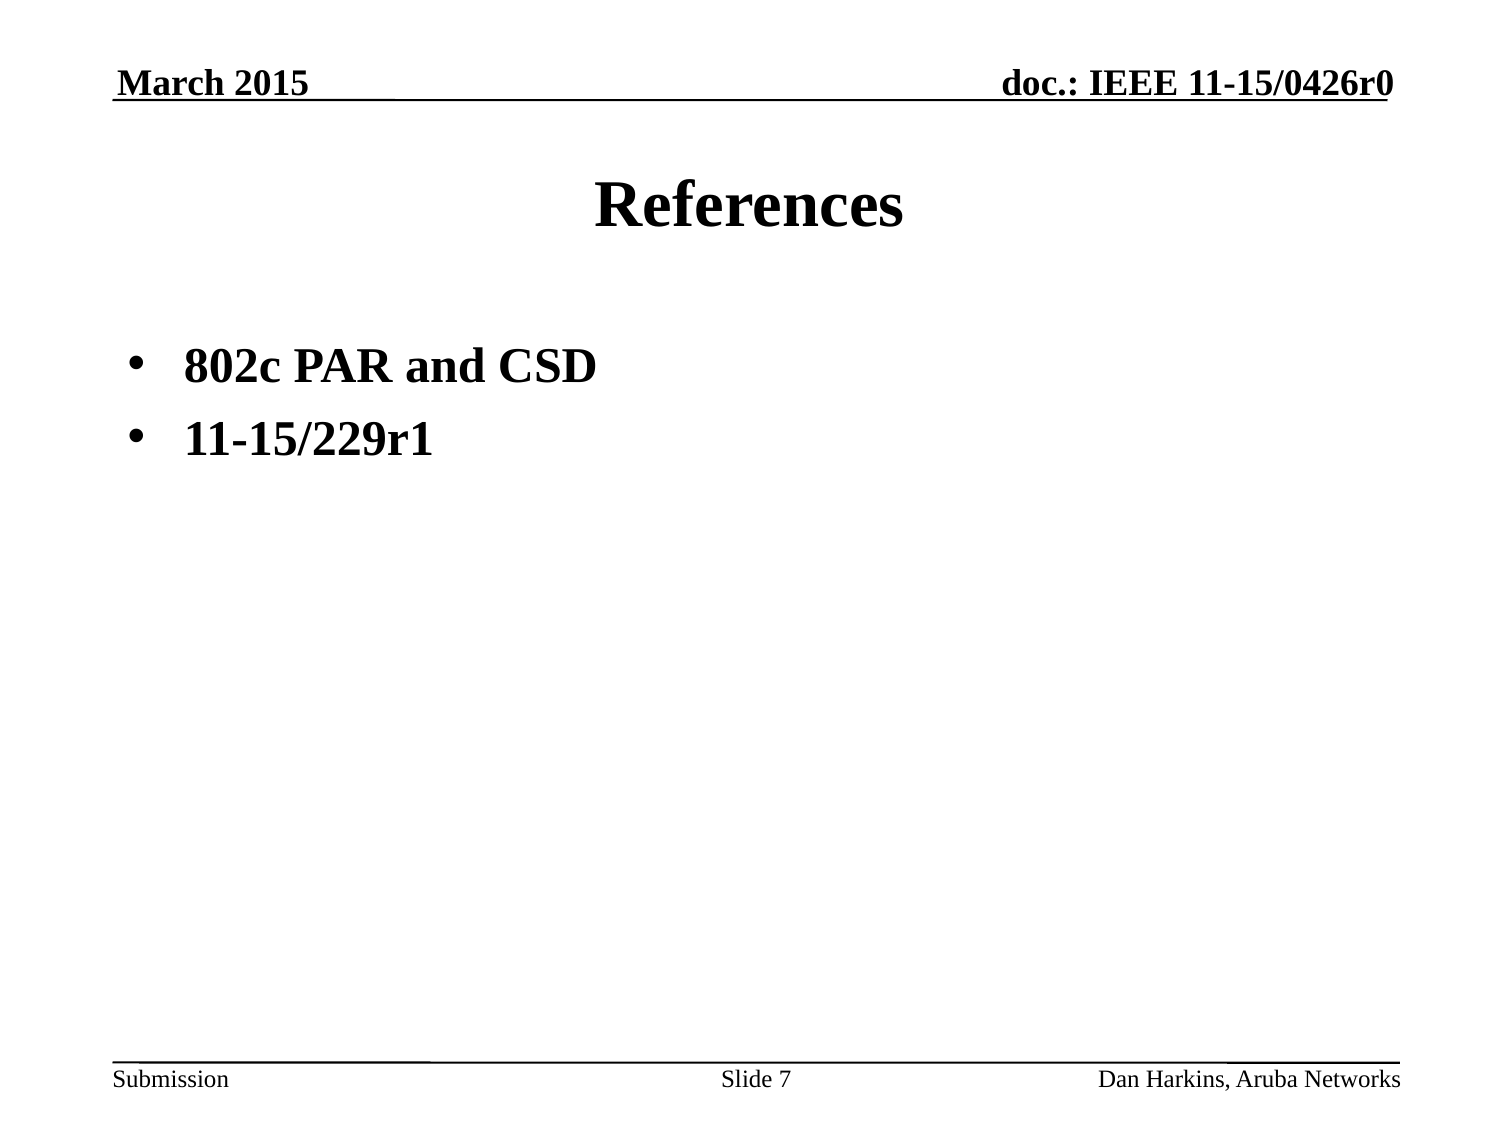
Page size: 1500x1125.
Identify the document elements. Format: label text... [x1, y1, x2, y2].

list 802c PAR and CSD 11-15/229r1 [112, 324, 1388, 1016]
title References [112, 112, 1388, 288]
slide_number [116, 58, 507, 104]
footer Dan Harkins, Aruba Networks [1019, 1061, 1402, 1093]
slide_number Slide 7 [712, 1061, 800, 1123]
